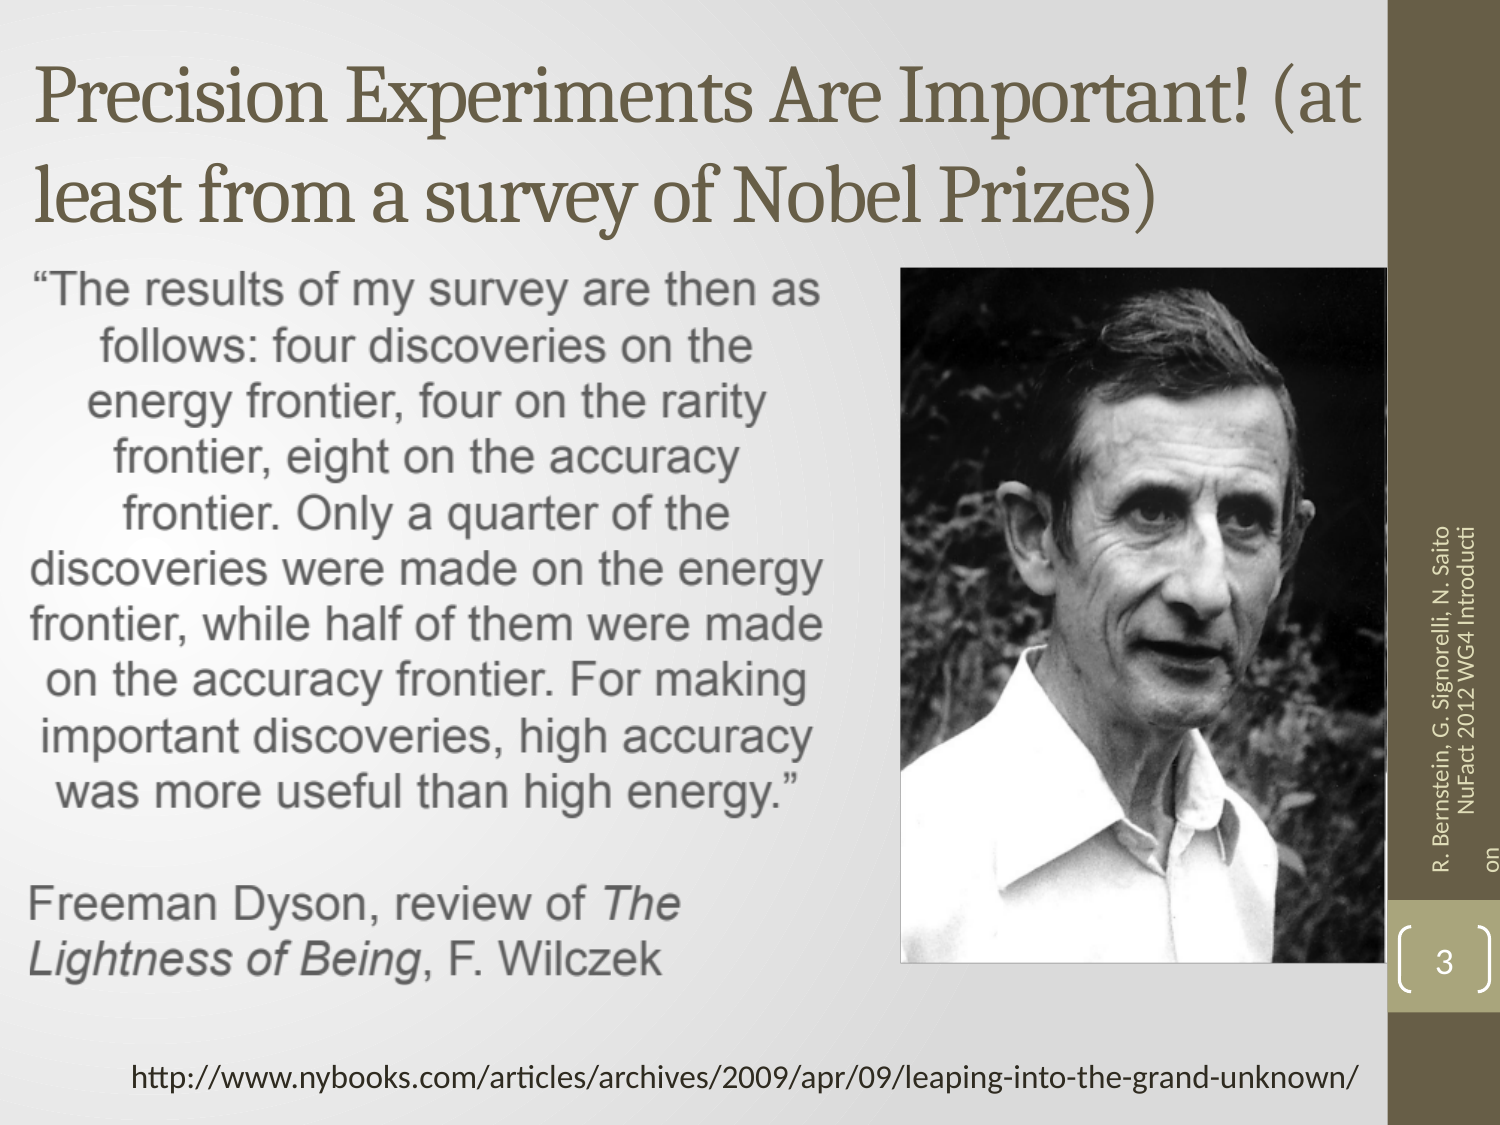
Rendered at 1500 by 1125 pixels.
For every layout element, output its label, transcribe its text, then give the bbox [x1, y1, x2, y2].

picture [0, 232, 1388, 1076]
slide_number 3 [1399, 925, 1492, 994]
title Precision Experiments Are Important! (at least from a survey of Nobel Prizes) [18, 45, 1388, 226]
text_box http://www.nybooks.com/articles/archives/2009/apr/09/leaping-into-the-grand-unknown/ [116, 1083, 1376, 1102]
footer R. Bernstein, G. Signorelli, N. Saito NuFact 2012 WG4 Introduction [1408, 500, 1469, 889]
